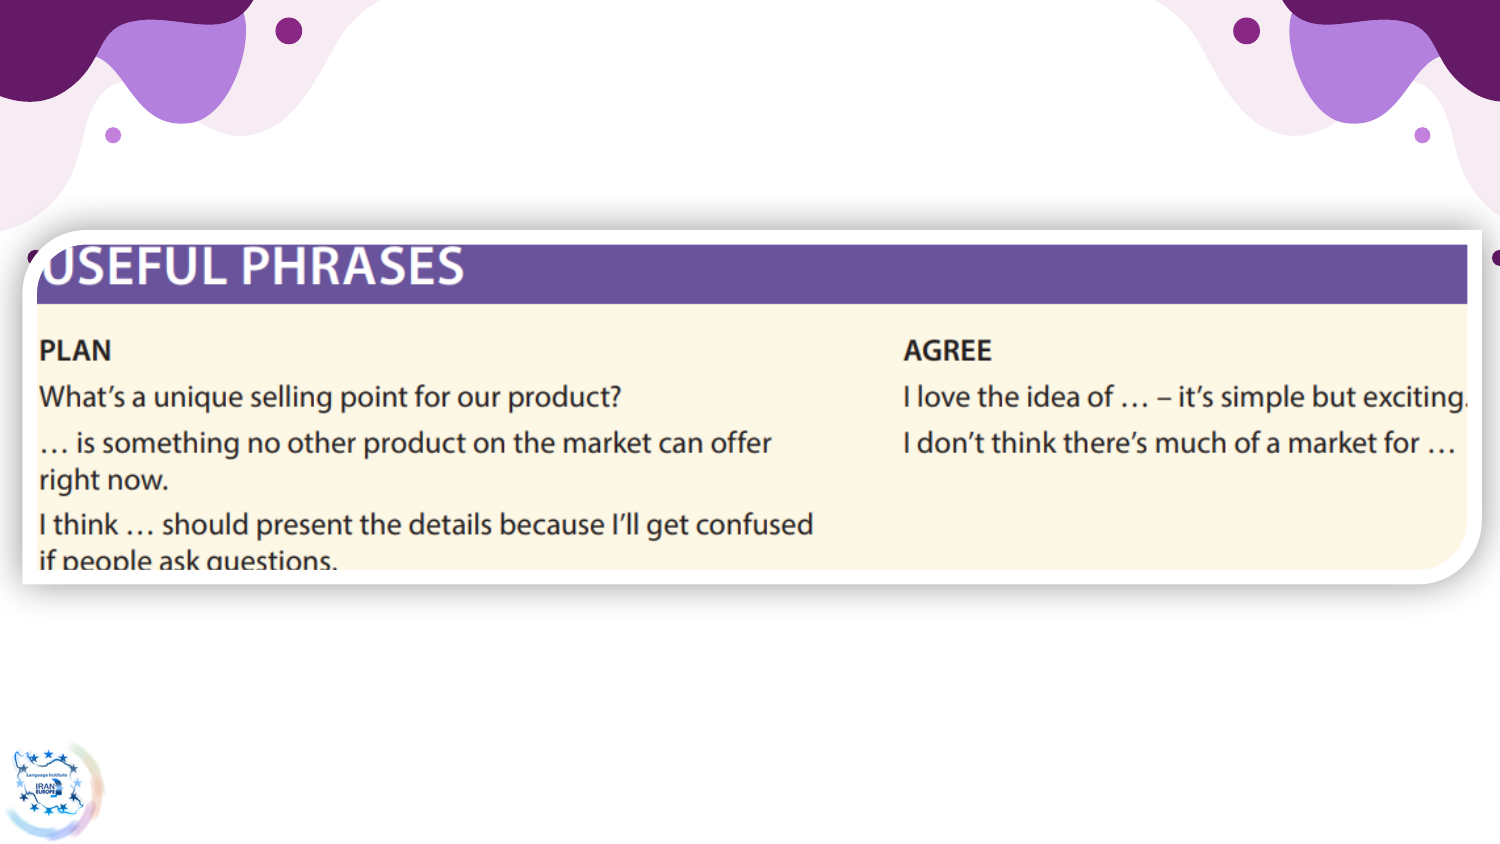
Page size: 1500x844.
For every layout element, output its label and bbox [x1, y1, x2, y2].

picture [0, 737, 110, 844]
picture [29, 237, 1475, 578]
